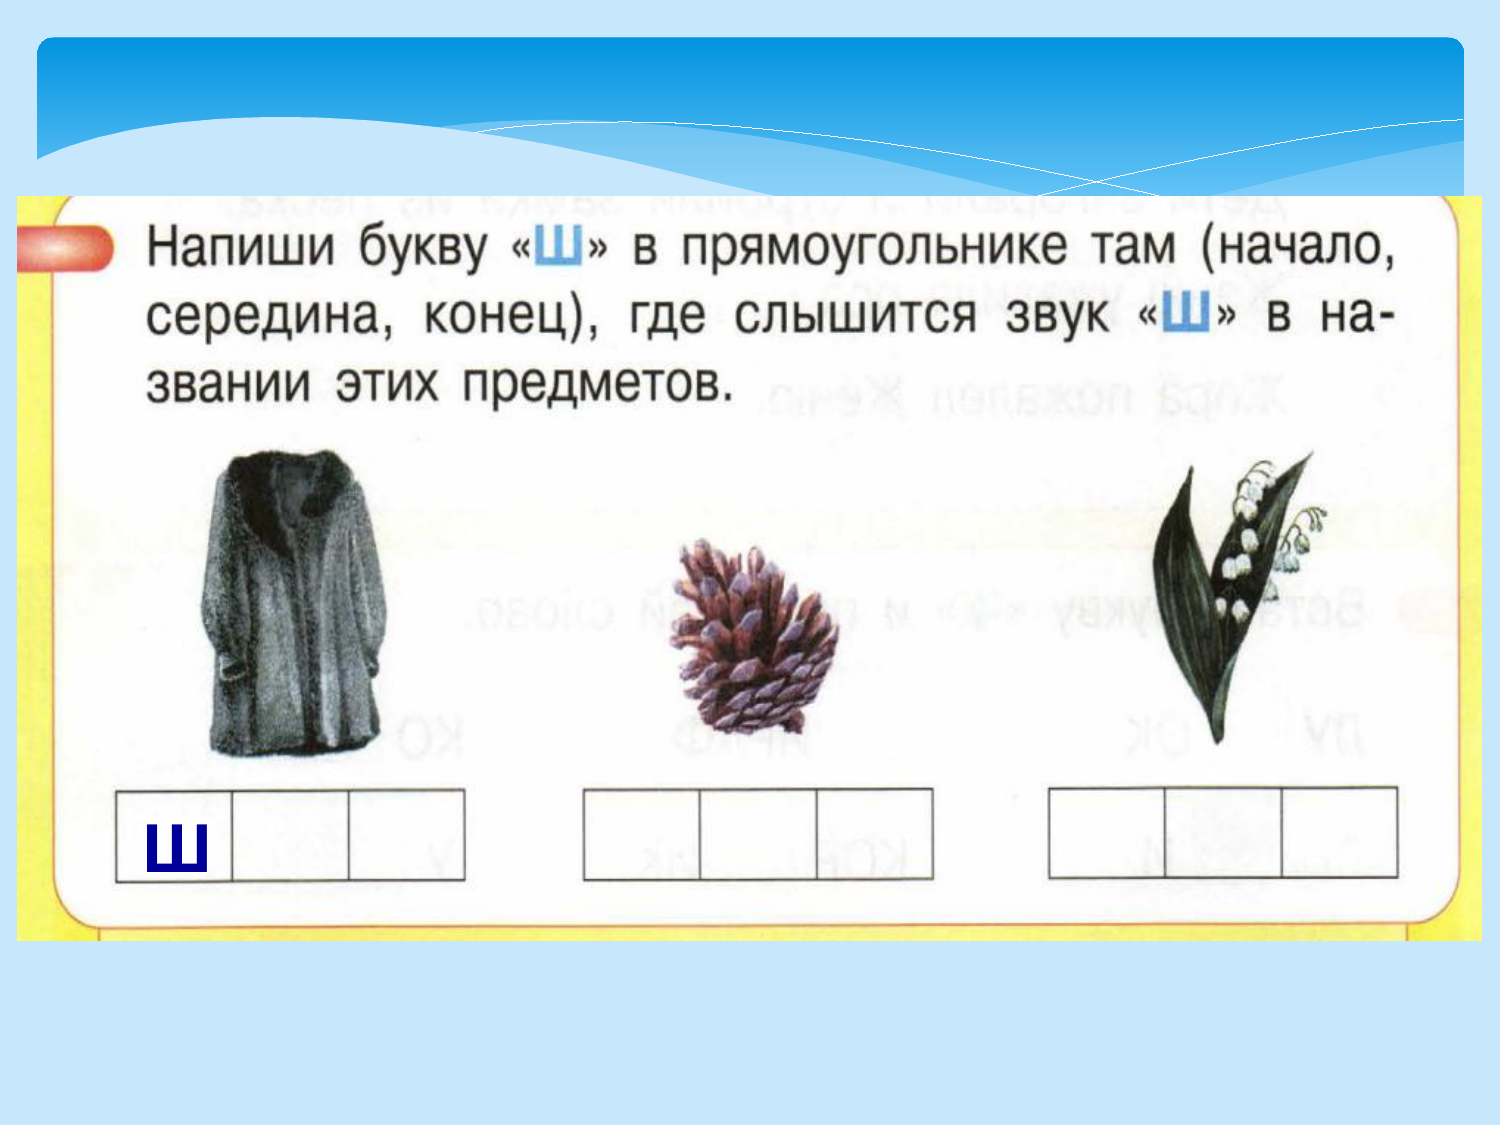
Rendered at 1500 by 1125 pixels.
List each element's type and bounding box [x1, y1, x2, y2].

picture [17, 196, 1483, 941]
